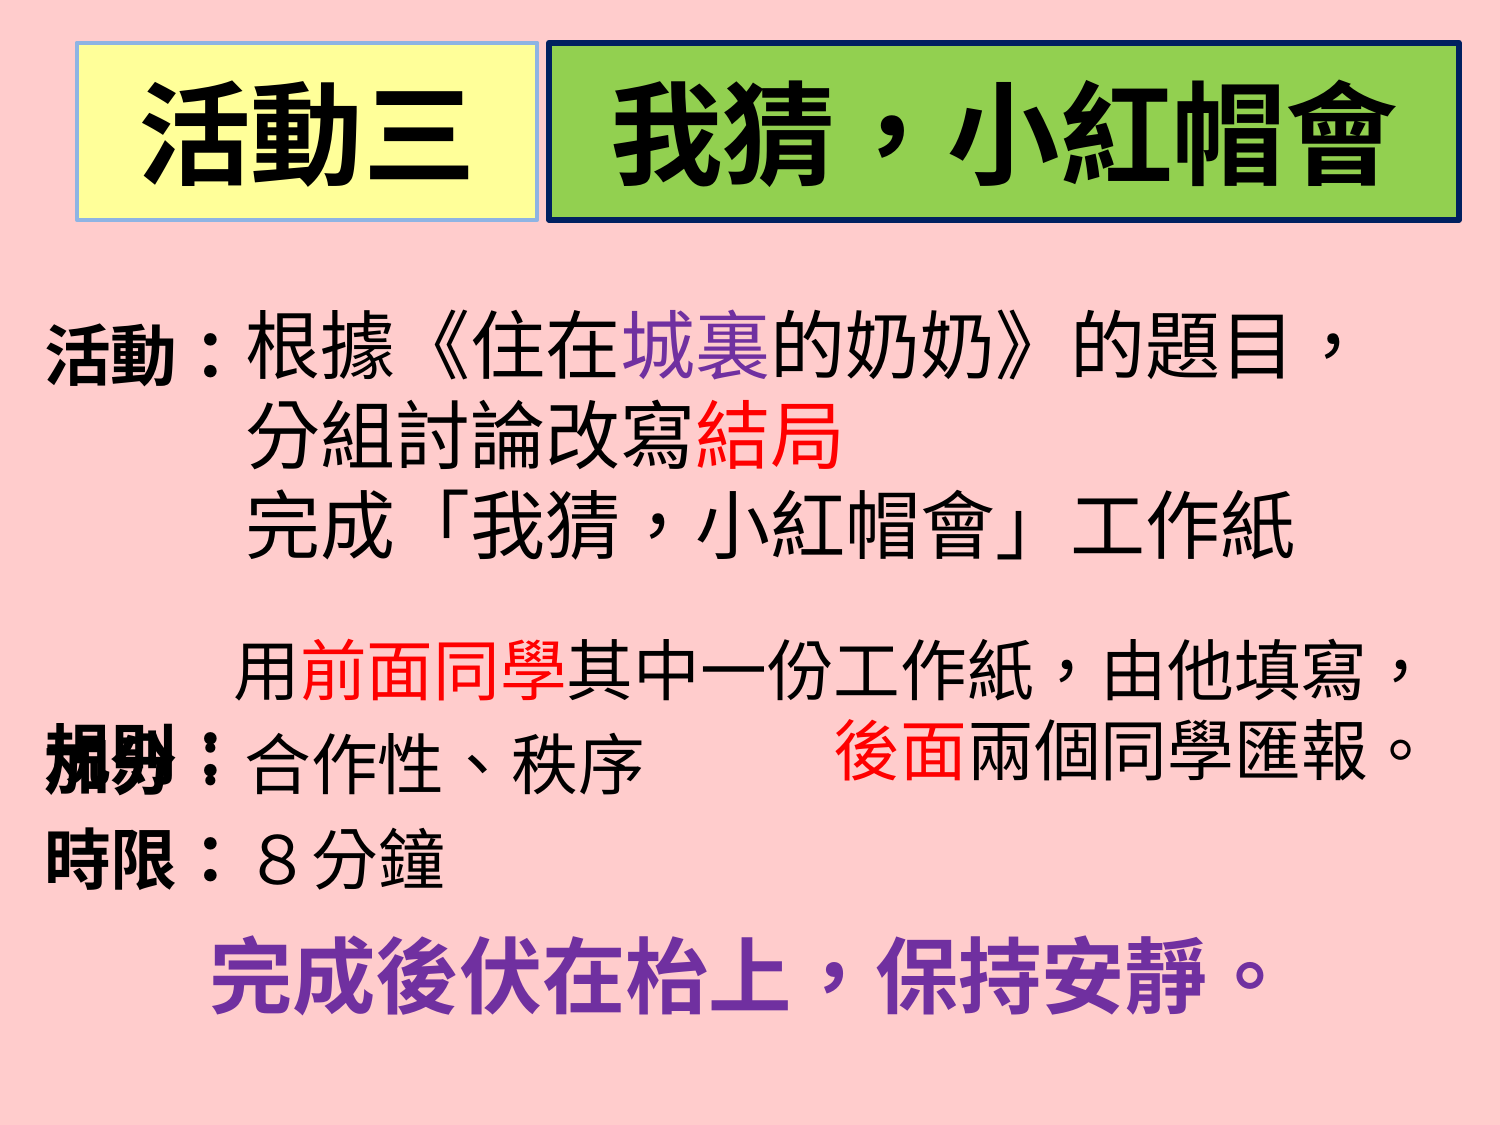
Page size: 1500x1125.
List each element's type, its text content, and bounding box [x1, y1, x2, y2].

text_box 加分：合作性、秩序 [29, 715, 857, 811]
text_box 我猜，小紅帽會 [549, 42, 1459, 220]
text_box 根據《住在城裏的奶奶》的題目， 分組討論改寫結局 完成「我猜，小紅帽會」工作紙 [230, 290, 1500, 576]
text_box 時限：８分鐘 [29, 811, 680, 906]
text_box 用前面同學其中一份工作紙，由他填寫， 後面兩個同學匯報。 [218, 621, 1500, 797]
text_box 活動： 規則： [29, 306, 254, 715]
text_box 活動三 [75, 41, 539, 222]
text_box 完成後伏在枱上，保持安靜。 [194, 916, 1276, 1032]
